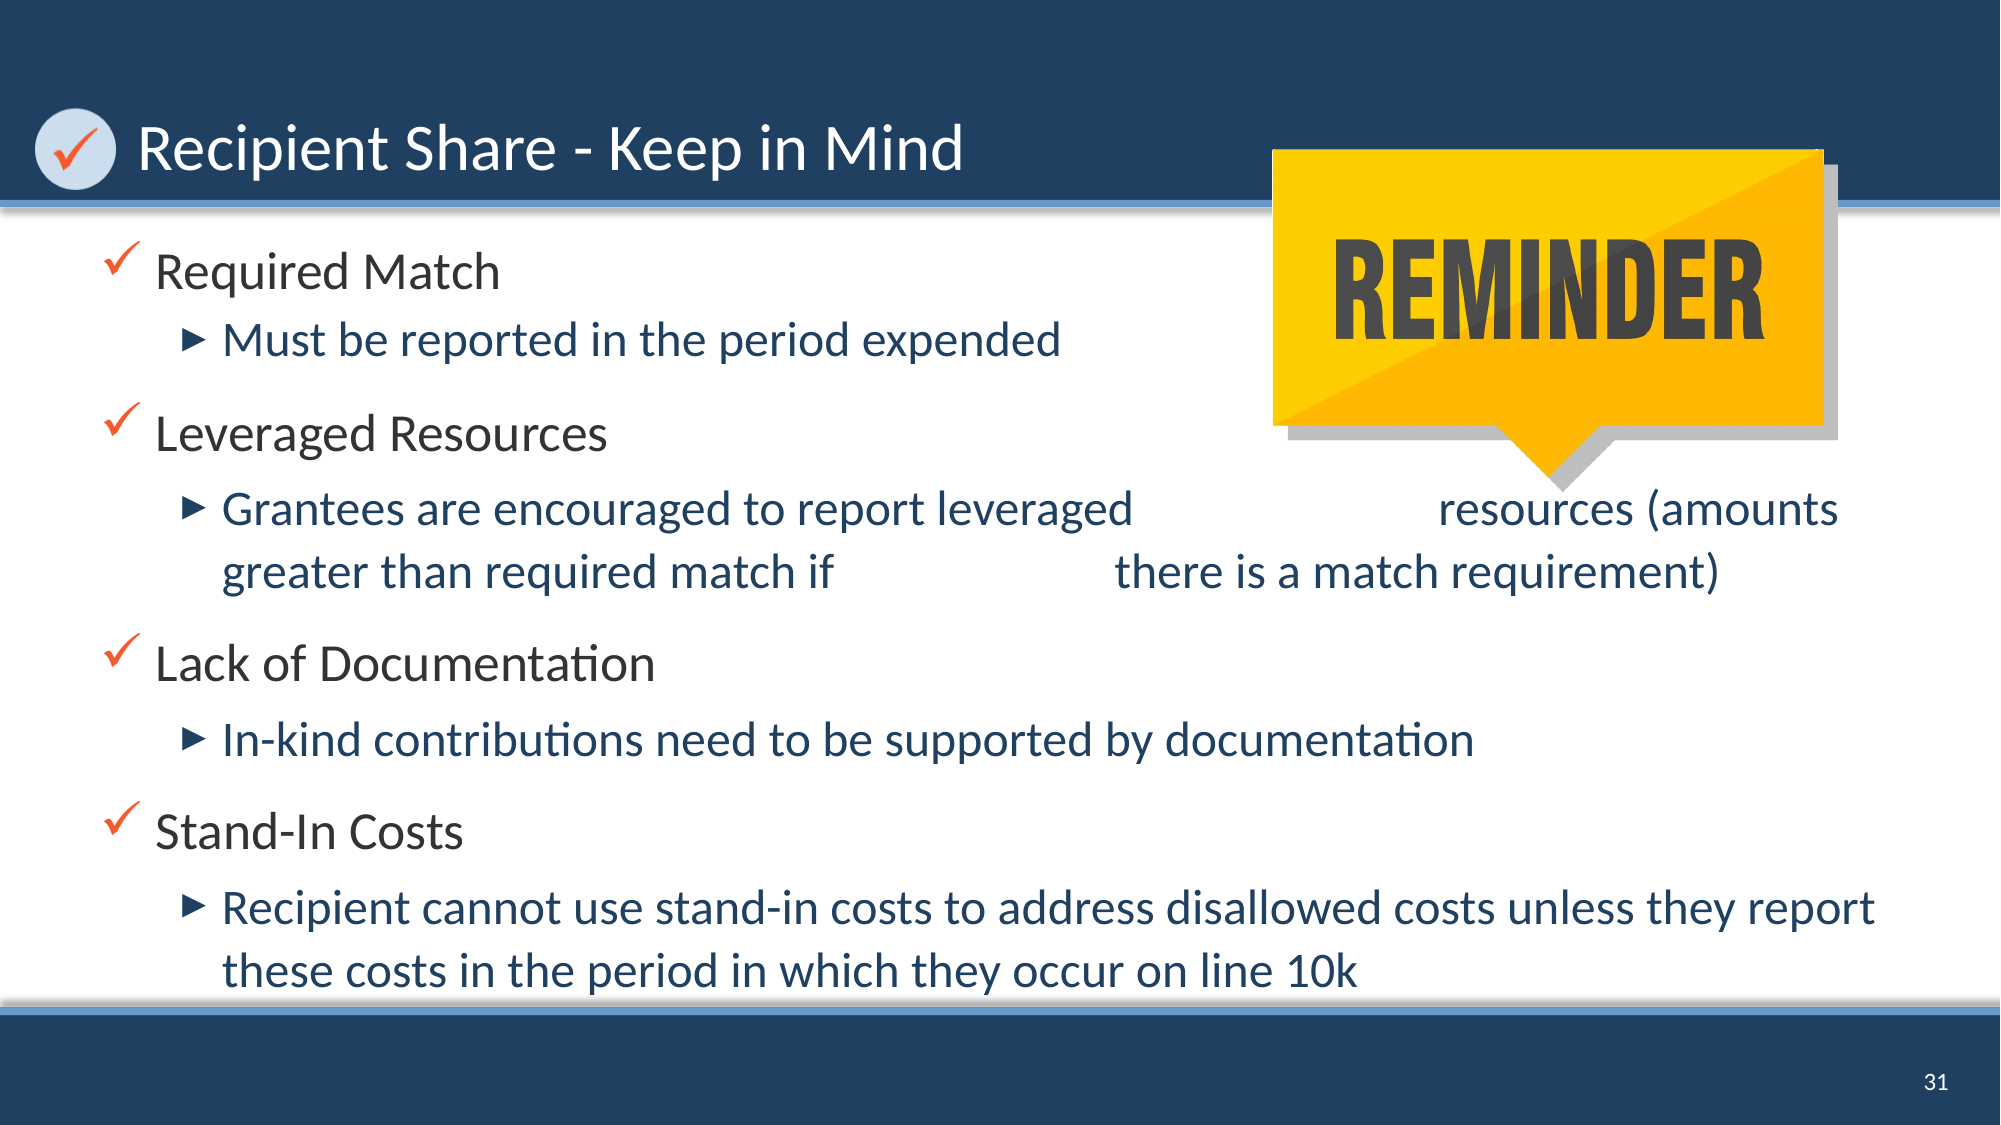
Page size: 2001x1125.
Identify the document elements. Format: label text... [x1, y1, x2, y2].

title Recipient Share - Keep in Mind [122, 11, 1987, 193]
picture [0, 992, 2000, 1125]
list Required Match Must be reported in the period expended Leveraged Resources Grantees are encouraged to report leveraged resources (amounts greater than required match if there is a match requirement) Lack of Documentation In-kind contributions need to be supported by documentation Stand-In Costs Recipient cannot use stand-in costs to address disallowed costs unless they report these costs in the period in which they occur on line 10k [84, 233, 1915, 1014]
picture [0, 0, 2000, 525]
slide_number 31 [1514, 1050, 1965, 1111]
